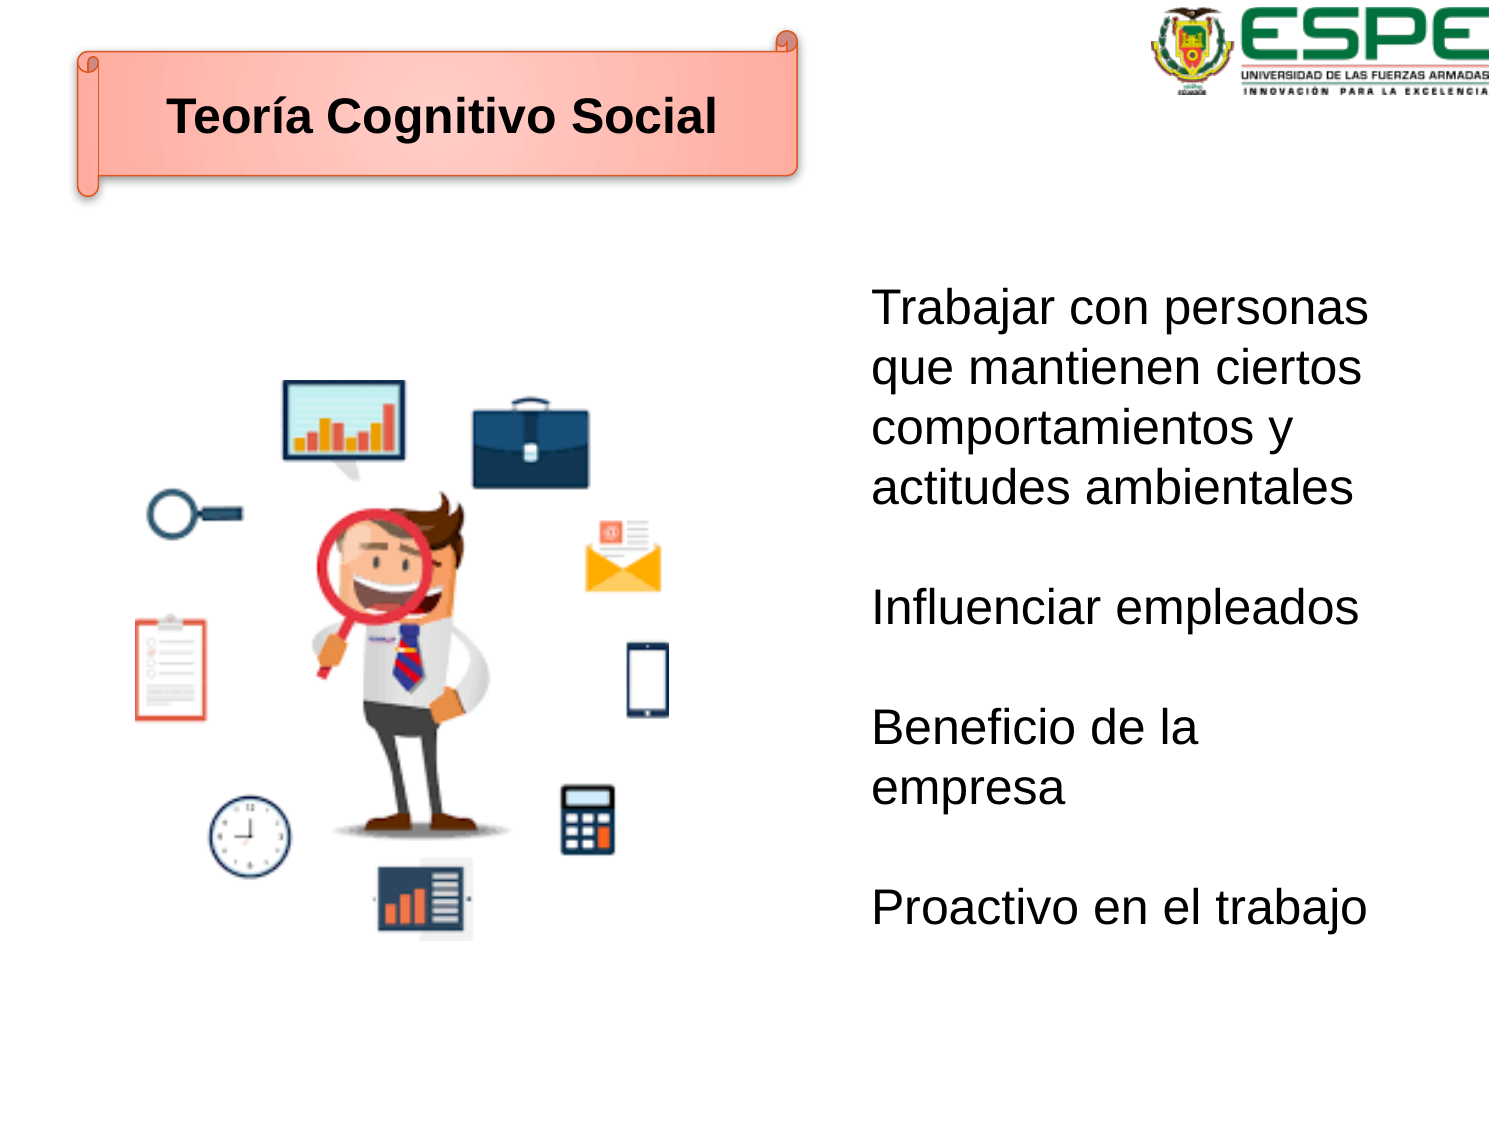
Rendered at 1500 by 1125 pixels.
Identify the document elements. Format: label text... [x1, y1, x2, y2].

text_box Teoría Cognitivo Social [76, 30, 798, 198]
picture [1151, 6, 1489, 95]
text_box Trabajar con personas que mantienen ciertos comportamientos y actitudes ambientales Influenciar empleados Beneficio de la empresa Proactivo en el trabajo [856, 267, 1412, 943]
picture [135, 380, 670, 941]
